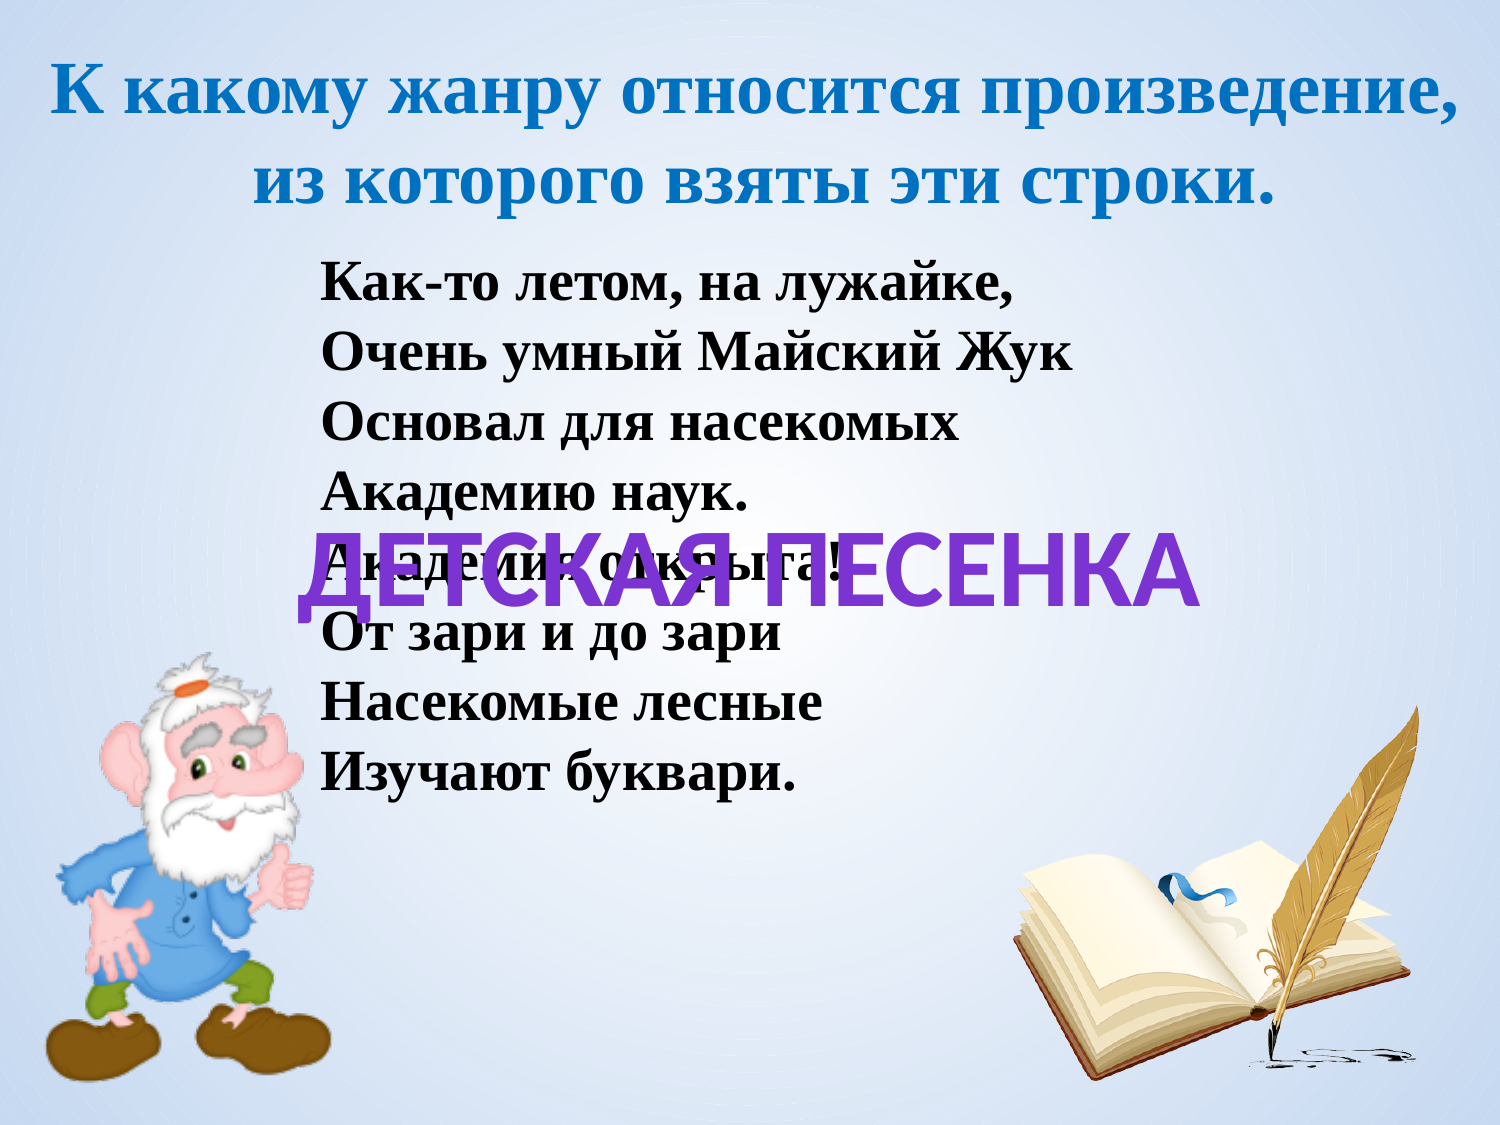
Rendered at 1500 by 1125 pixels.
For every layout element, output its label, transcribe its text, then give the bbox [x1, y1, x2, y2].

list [1013, 703, 1419, 1081]
text_box Детская песенка [282, 486, 1218, 637]
text_box Как-то летом, на лужайке, Очень умный Майский Жук Основал для насекомых Академию наук. Академия открыта! От зари и до зари Насекомые лесные Изучают буквари. [305, 637, 1088, 810]
text_box К какому жанру относится произведение, из которого взяты эти строки. [35, 30, 1475, 226]
text_box Как-то летом, на лужайке, Очень умный Майский Жук Основал для насекомых Академию наук. Академия открыта! От зари и до зари Насекомые лесные Изучают буквари. [305, 235, 1088, 486]
picture [27, 644, 367, 1097]
